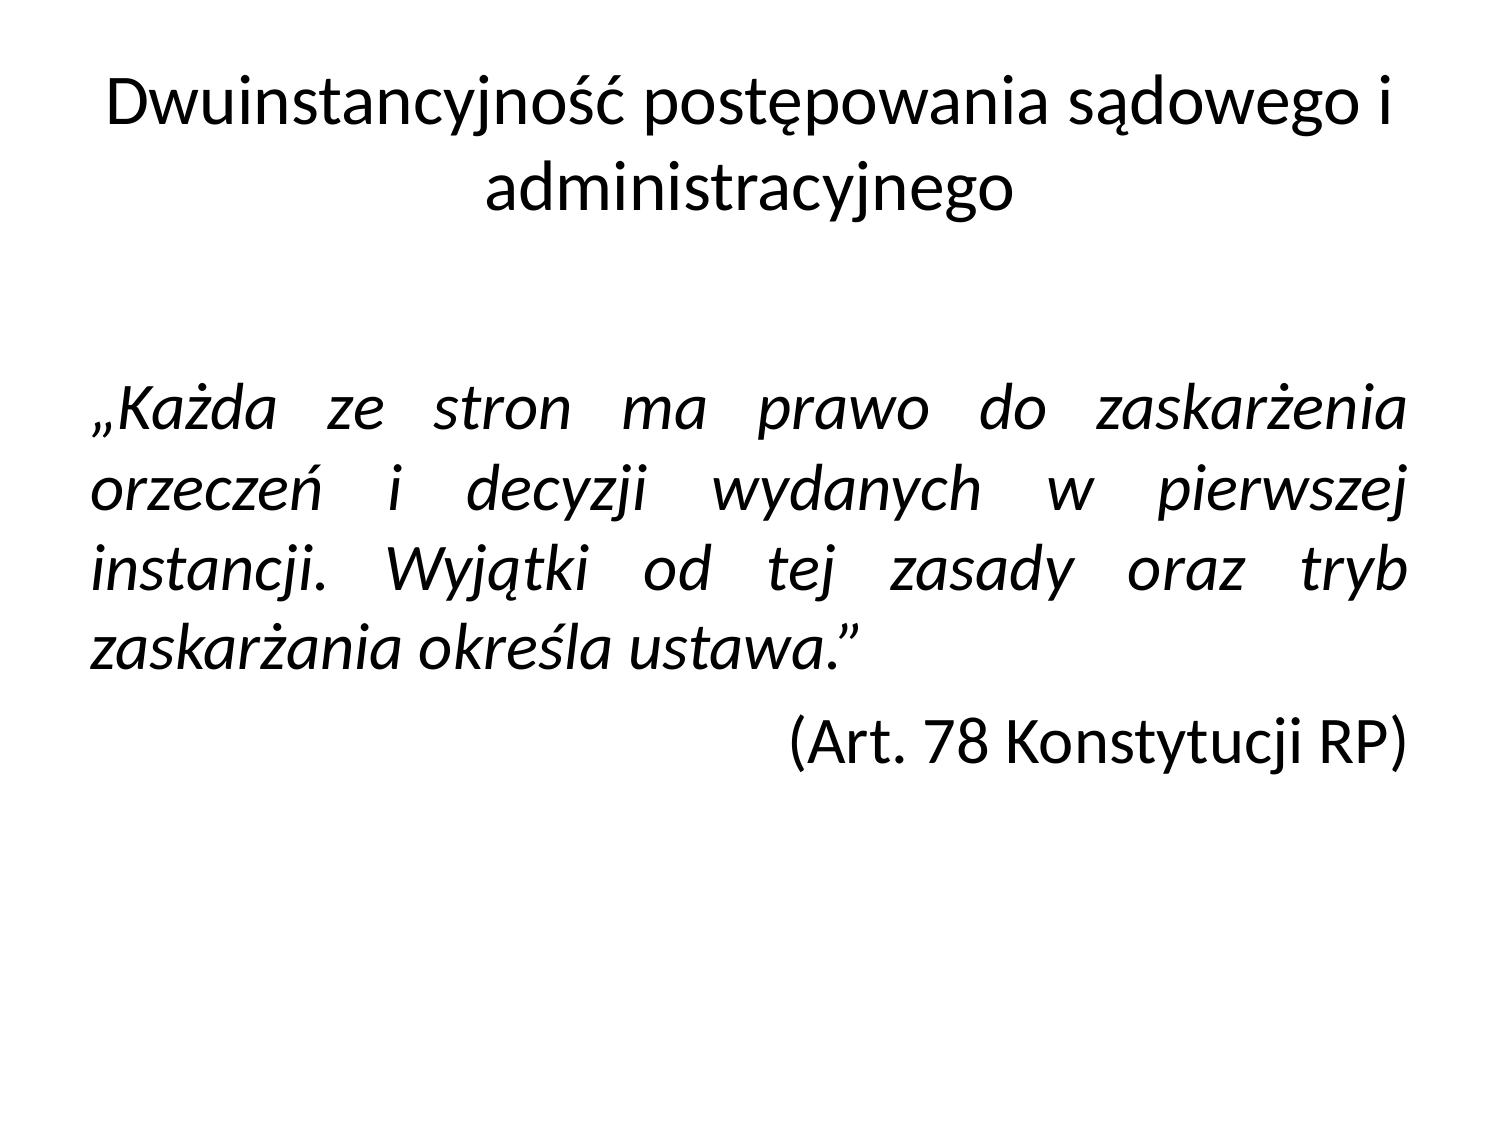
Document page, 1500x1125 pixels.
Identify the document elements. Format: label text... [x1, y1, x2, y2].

list „Każda ze stron ma prawo do zaskarżenia orzeczeń i decyzji wydanych w pierwszej instancji. Wyjątki od tej zasady oraz tryb zaskarżania określa ustawa.” (Art. 78 Konstytucji RP) [75, 262, 1425, 1005]
title Dwuinstancyjność postępowania sądowego i administracyjnego [75, 45, 1425, 233]
